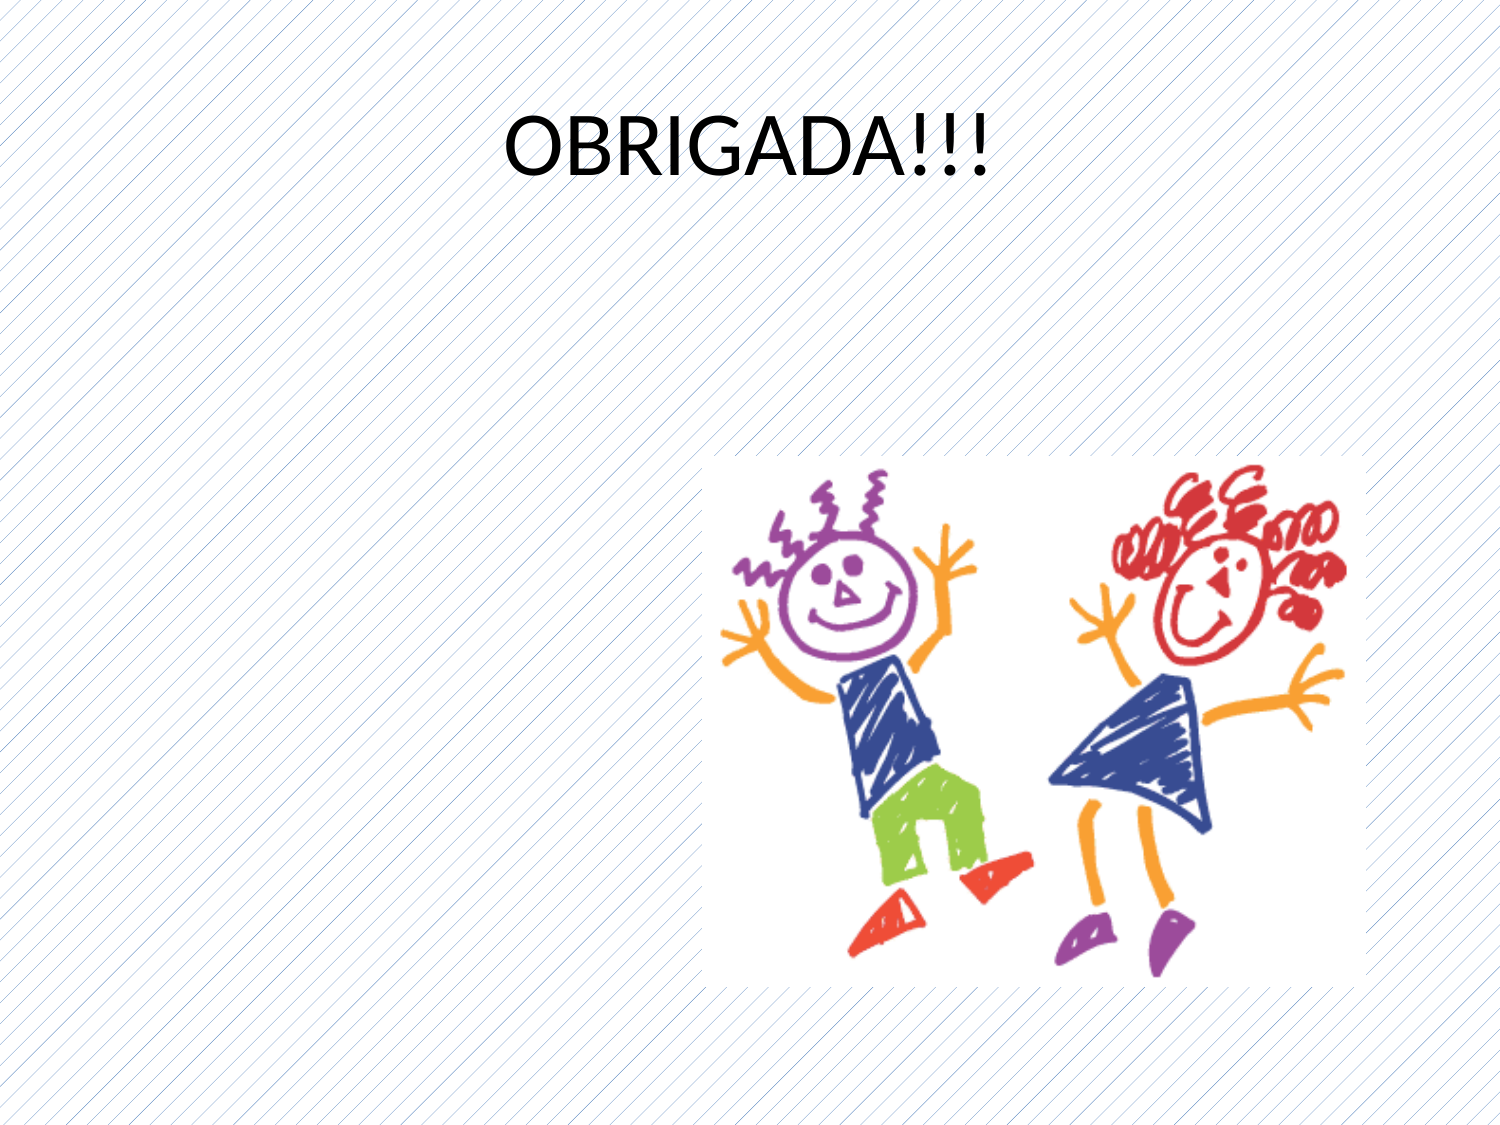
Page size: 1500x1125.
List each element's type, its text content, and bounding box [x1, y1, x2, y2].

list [702, 455, 1367, 988]
title OBRIGADA!!! [75, 45, 1425, 233]
